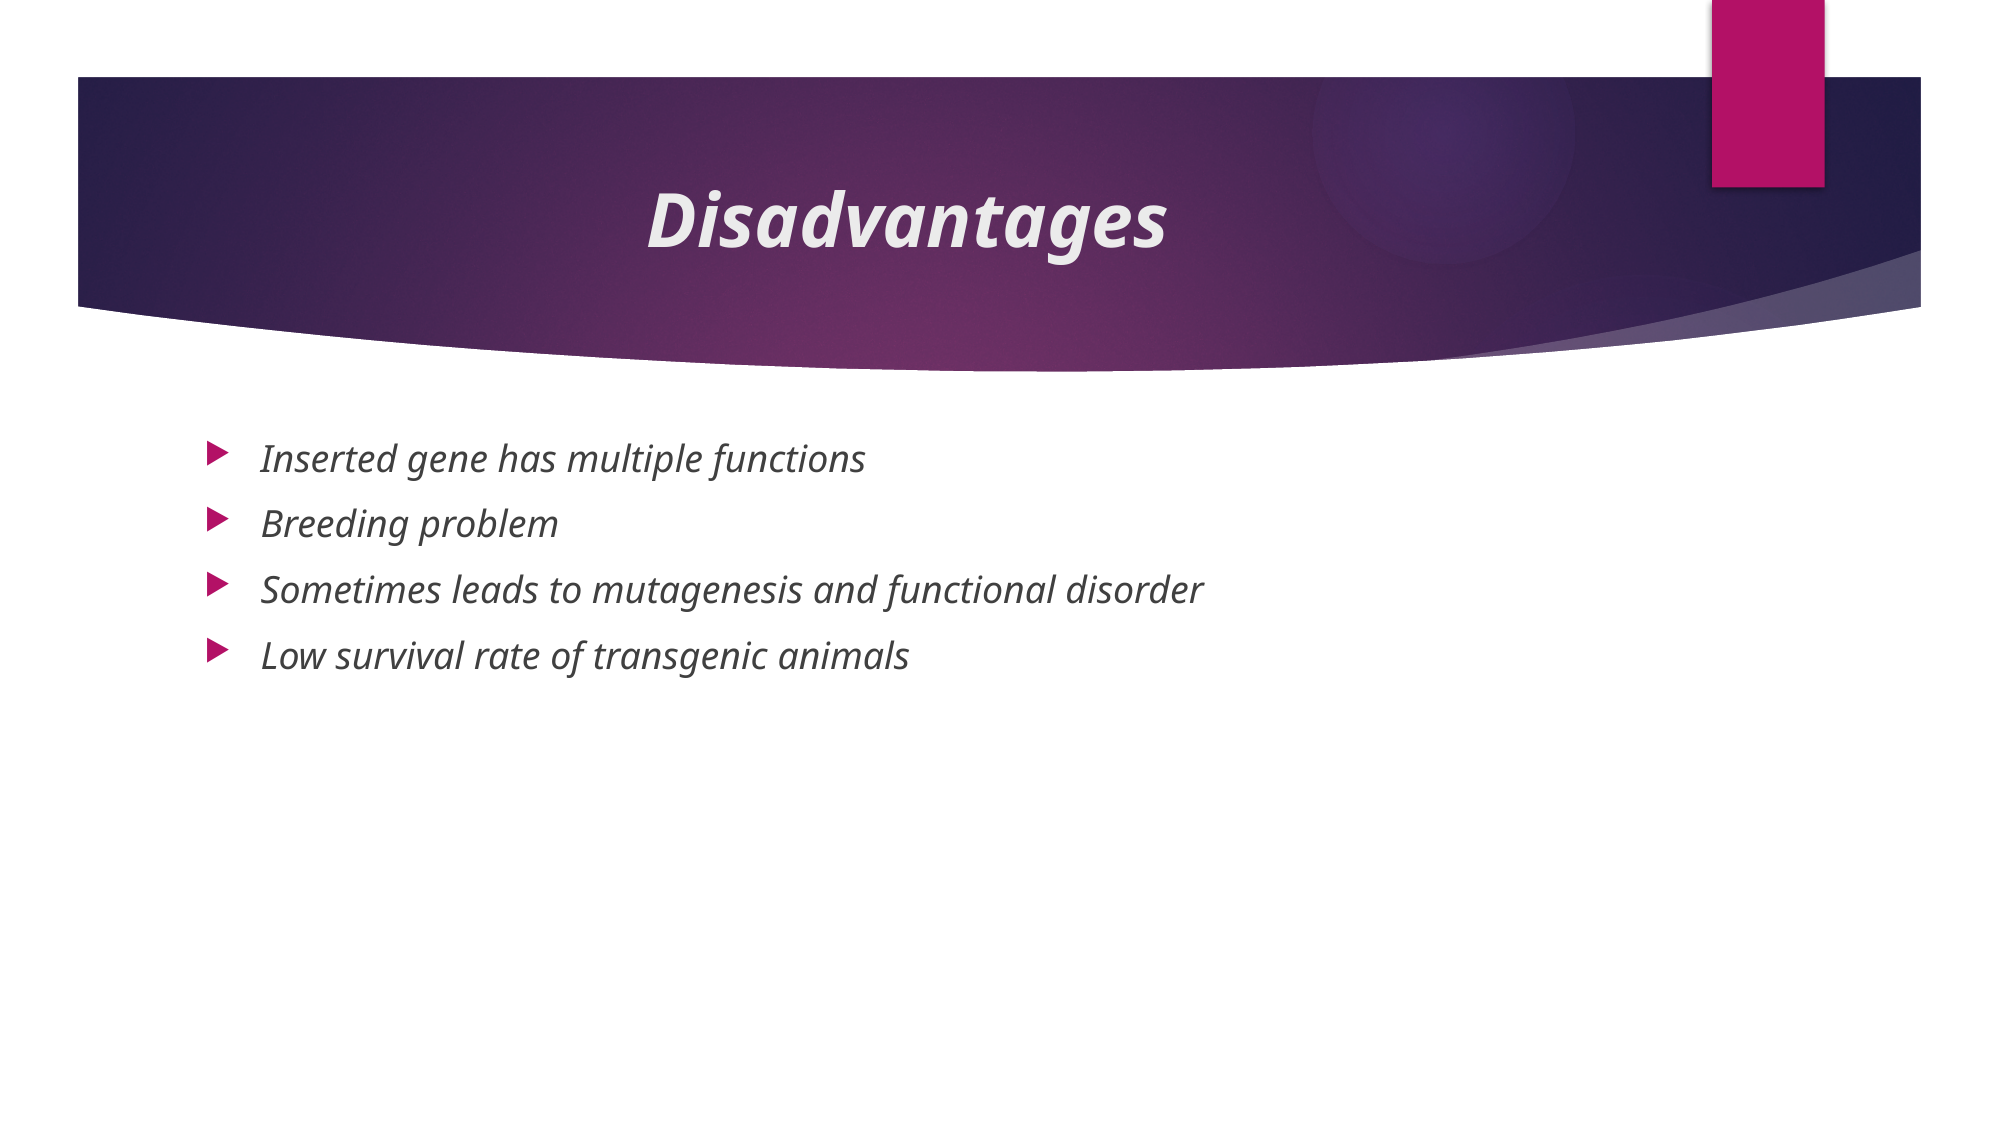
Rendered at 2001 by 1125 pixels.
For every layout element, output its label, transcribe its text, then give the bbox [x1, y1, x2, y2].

title Disadvantages [189, 159, 1627, 276]
list Inserted gene has multiple functions Breeding problem Sometimes leads to mutagenesis and functional disorder Low survival rate of transgenic animals [189, 427, 1638, 988]
